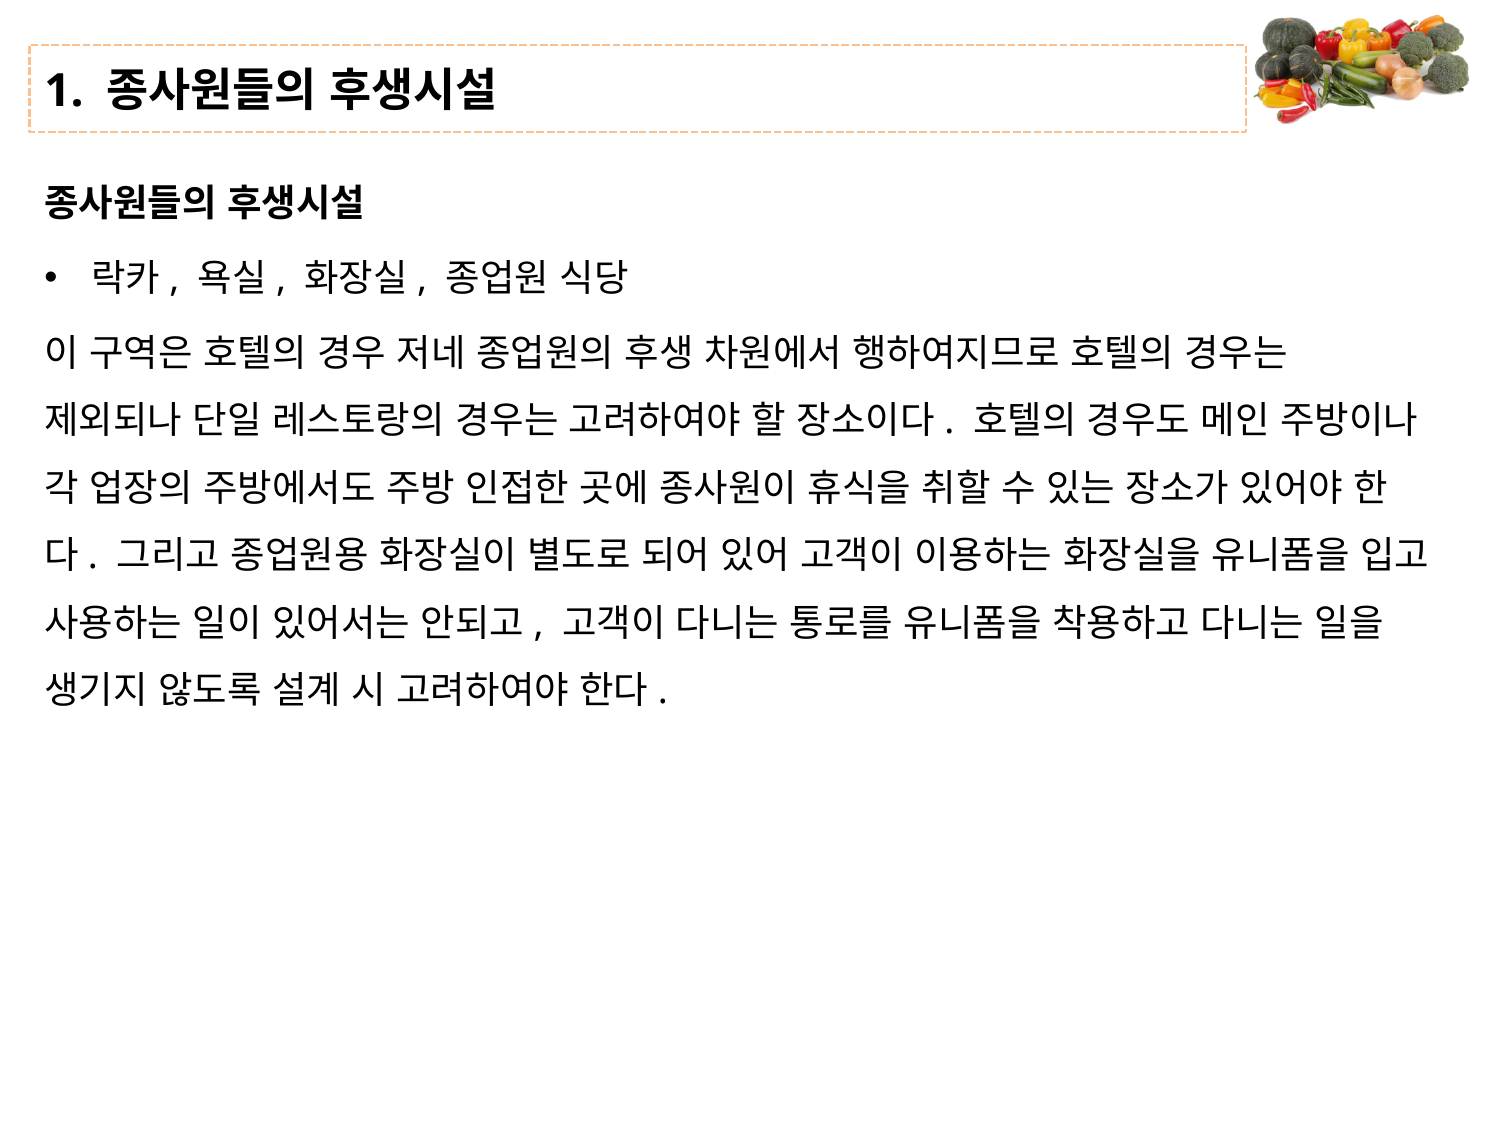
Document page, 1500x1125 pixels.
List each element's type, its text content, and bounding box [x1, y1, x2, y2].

list 종사원들의 후생시설 락카, 욕실, 화장실, 종업원 식당 이 구역은 호텔의 경우 저네 종업원의 후생 차원에서 행하여지므로 호텔의 경우는 제외되나 단일 레스토랑의 경우는 고려하여야 할 장소이다. 호텔의 경우도 메인 주방이나 각 업장의 주방에서도 주방 인접한 곳에 종사원이 휴식을 취할 수 있는 장소가 있어야 한다. 그리고 종업원용 화장실이 별도로 되어 있어 고객이 이용하는 화장실을 유니폼을 입고 사용하는 일이 있어서는 안되고, 고객이 다니는 통로를 유니폼을 착용하고 다니는 일을 생기지 않도록 설계 시 고려하여야 한다. [29, 149, 1447, 1106]
picture [1222, 0, 1500, 132]
title 1. 종사원들의 후생시설 [28, 44, 1247, 133]
